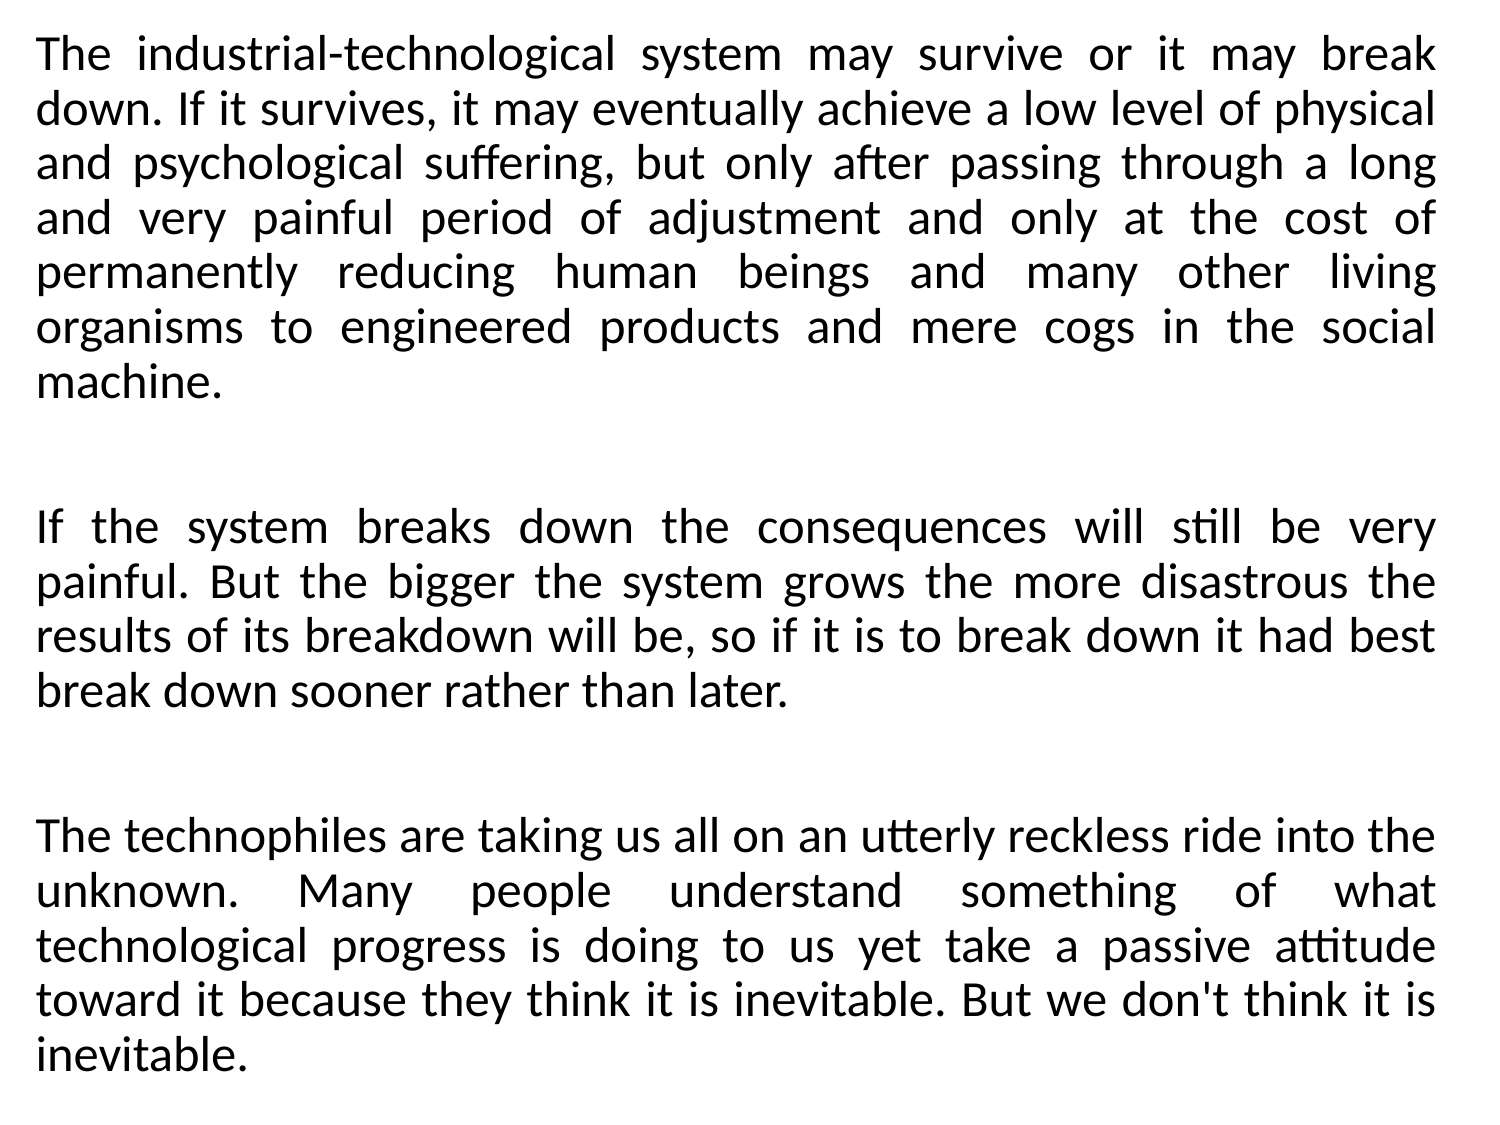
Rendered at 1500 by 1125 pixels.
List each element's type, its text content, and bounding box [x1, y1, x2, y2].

list The industrial-technological system may survive or it may break down. If it survives, it may eventually achieve a low level of physical and psychological suffering, but only after passing through a long and very painful period of adjustment and only at the cost of permanently reducing human beings and many other living organisms to engineered products and mere cogs in the social machine. If the system breaks down the consequences will still be very painful. But the bigger the system grows the more disastrous the results of its breakdown will be, so if it is to break down it had best break down sooner rather than later. The technophiles are taking us all on an utterly reckless ride into the unknown. Many people understand something of what technological progress is doing to us yet take a passive attitude toward it because they think it is inevitable. But we don't think it is inevitable. [20, 19, 1453, 1096]
